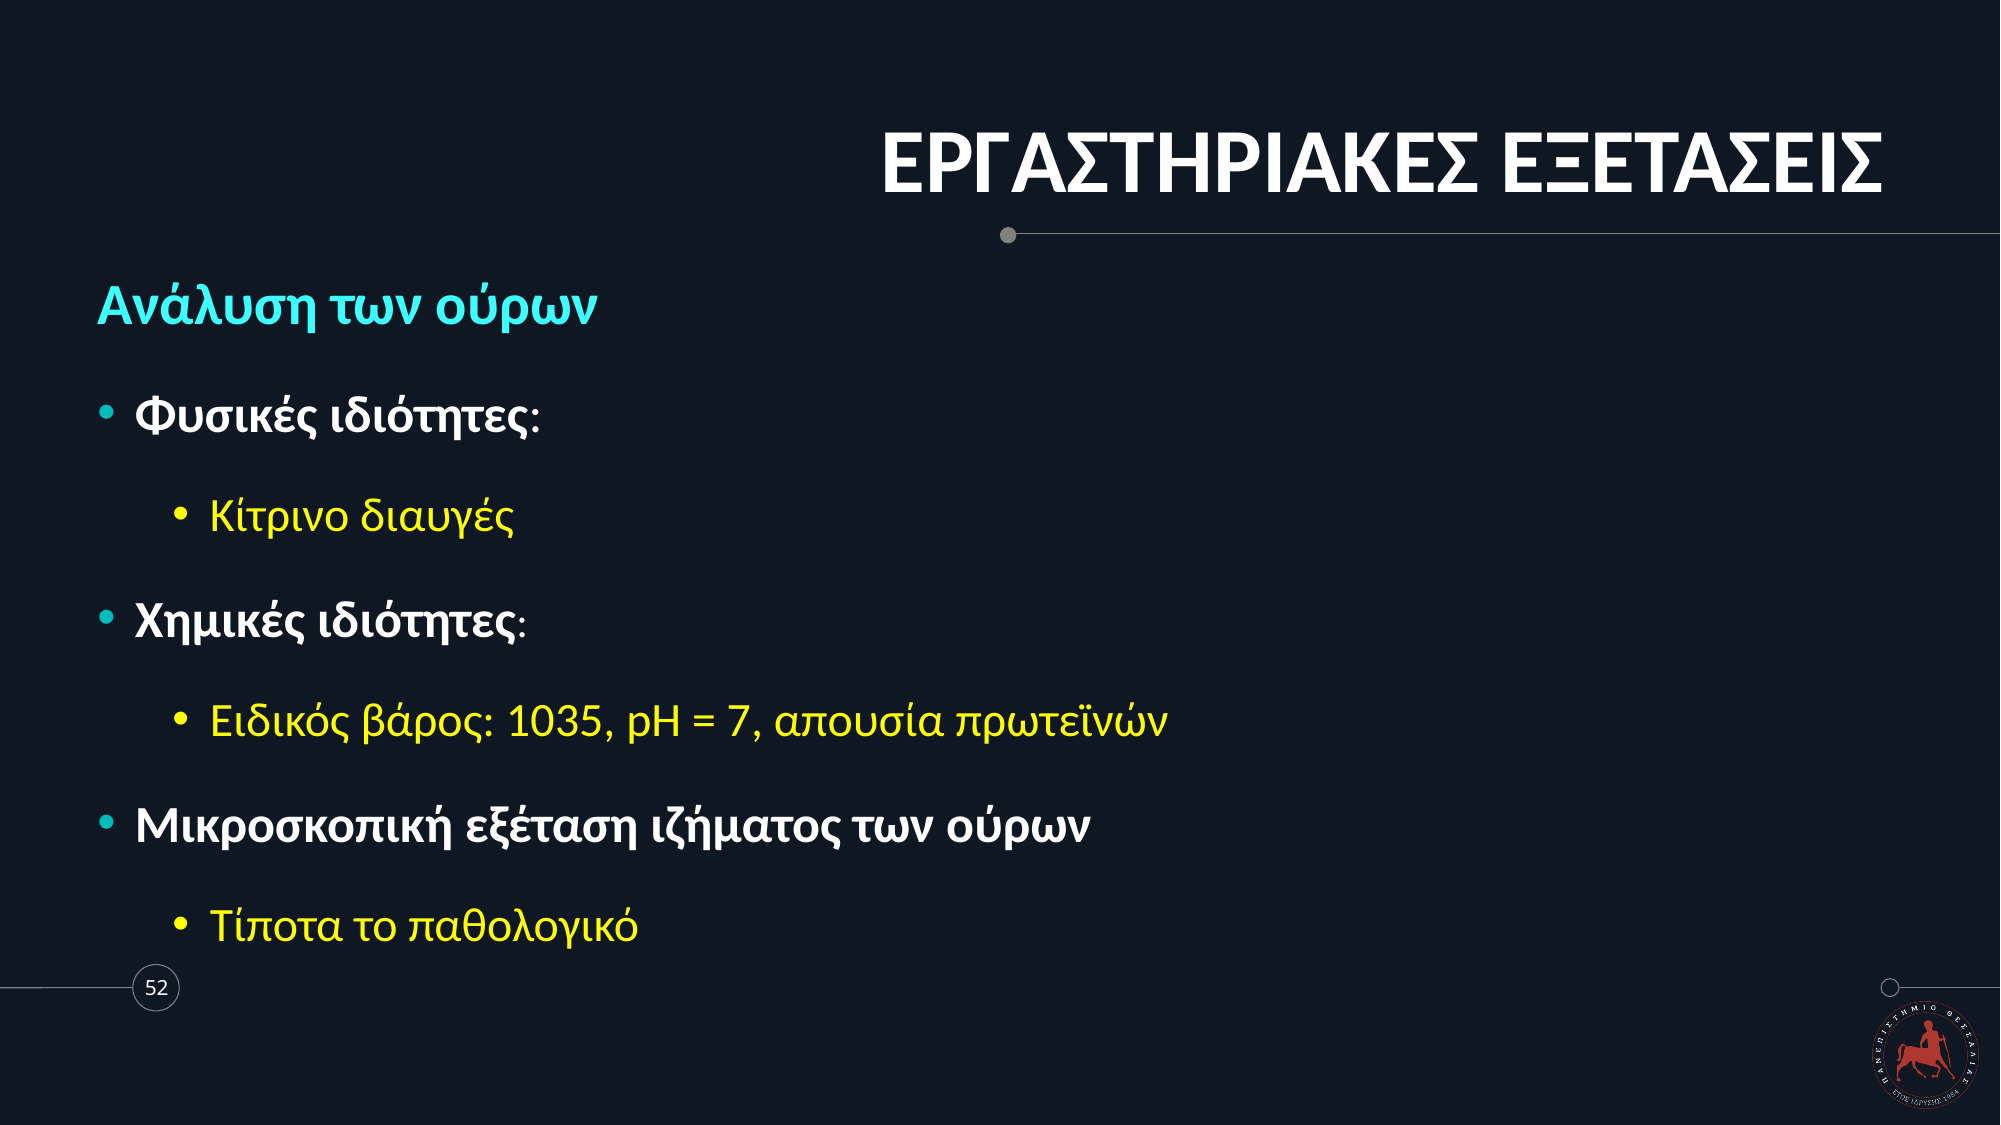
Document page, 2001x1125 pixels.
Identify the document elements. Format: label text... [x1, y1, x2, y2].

slide_number 52 [127, 964, 186, 1014]
list Ανάλυση των ούρων Φυσικές ιδιότητες: Κίτρινο διαυγές Χημικές ιδιότητες: Ειδικός βάρος: 1035, pH = 7, απουσία πρωτεϊνών Μικροσκοπική εξέταση ιζήματος των ούρων Τίποτα το παθολογικό [97, 266, 1873, 1002]
picture [1872, 1001, 1979, 1109]
title ΕΡΓΑΣΤΗΡΙΑΚΕΣ ΕΞΕΤΑΣΕΙΣ [840, 118, 1926, 212]
